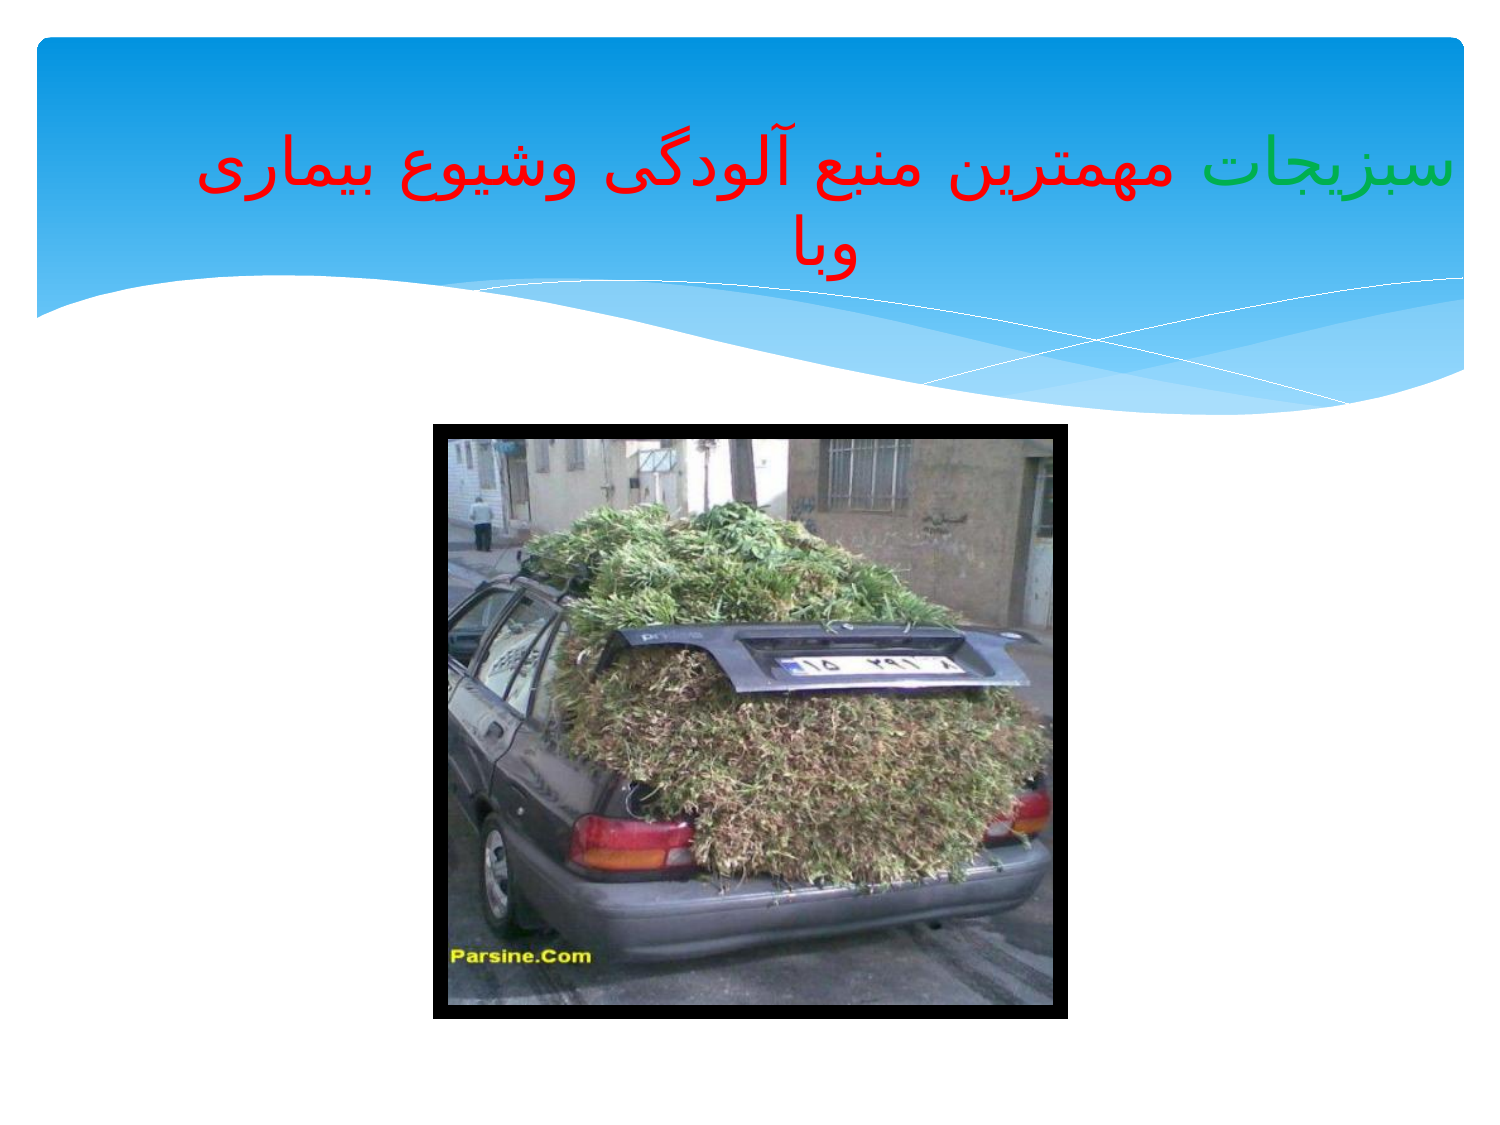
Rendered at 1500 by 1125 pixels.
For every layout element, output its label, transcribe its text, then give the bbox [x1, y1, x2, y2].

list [447, 438, 1054, 1006]
title سبزیجات مهمترین منبع آلودگی وشیوع بیماری وبا [176, 105, 1477, 293]
